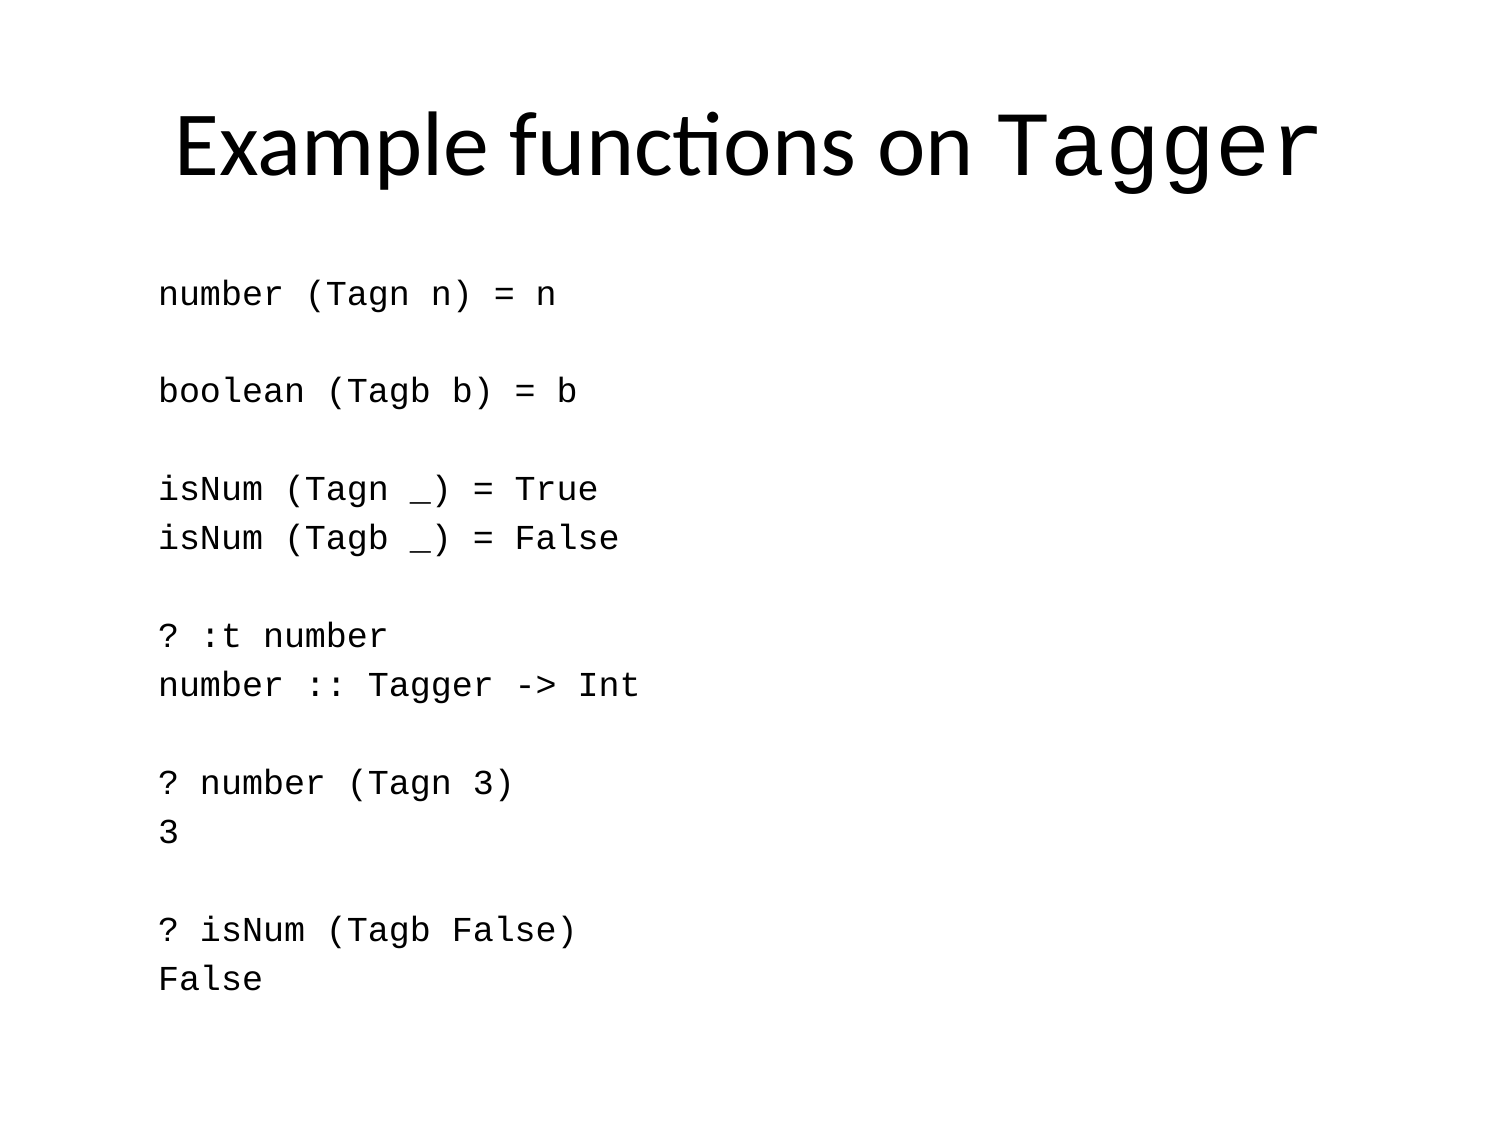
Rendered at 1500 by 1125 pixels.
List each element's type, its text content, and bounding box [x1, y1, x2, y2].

title Example functions on Tagger [75, 45, 1425, 233]
list number (Tagn n) = n boolean (Tagb b) = b isNum (Tagn _) = True isNum (Tagb _) = False ? :t number number :: Tagger -> Int ? number (Tagn 3) 3 ? isNum (Tagb False) False [75, 262, 1425, 1005]
